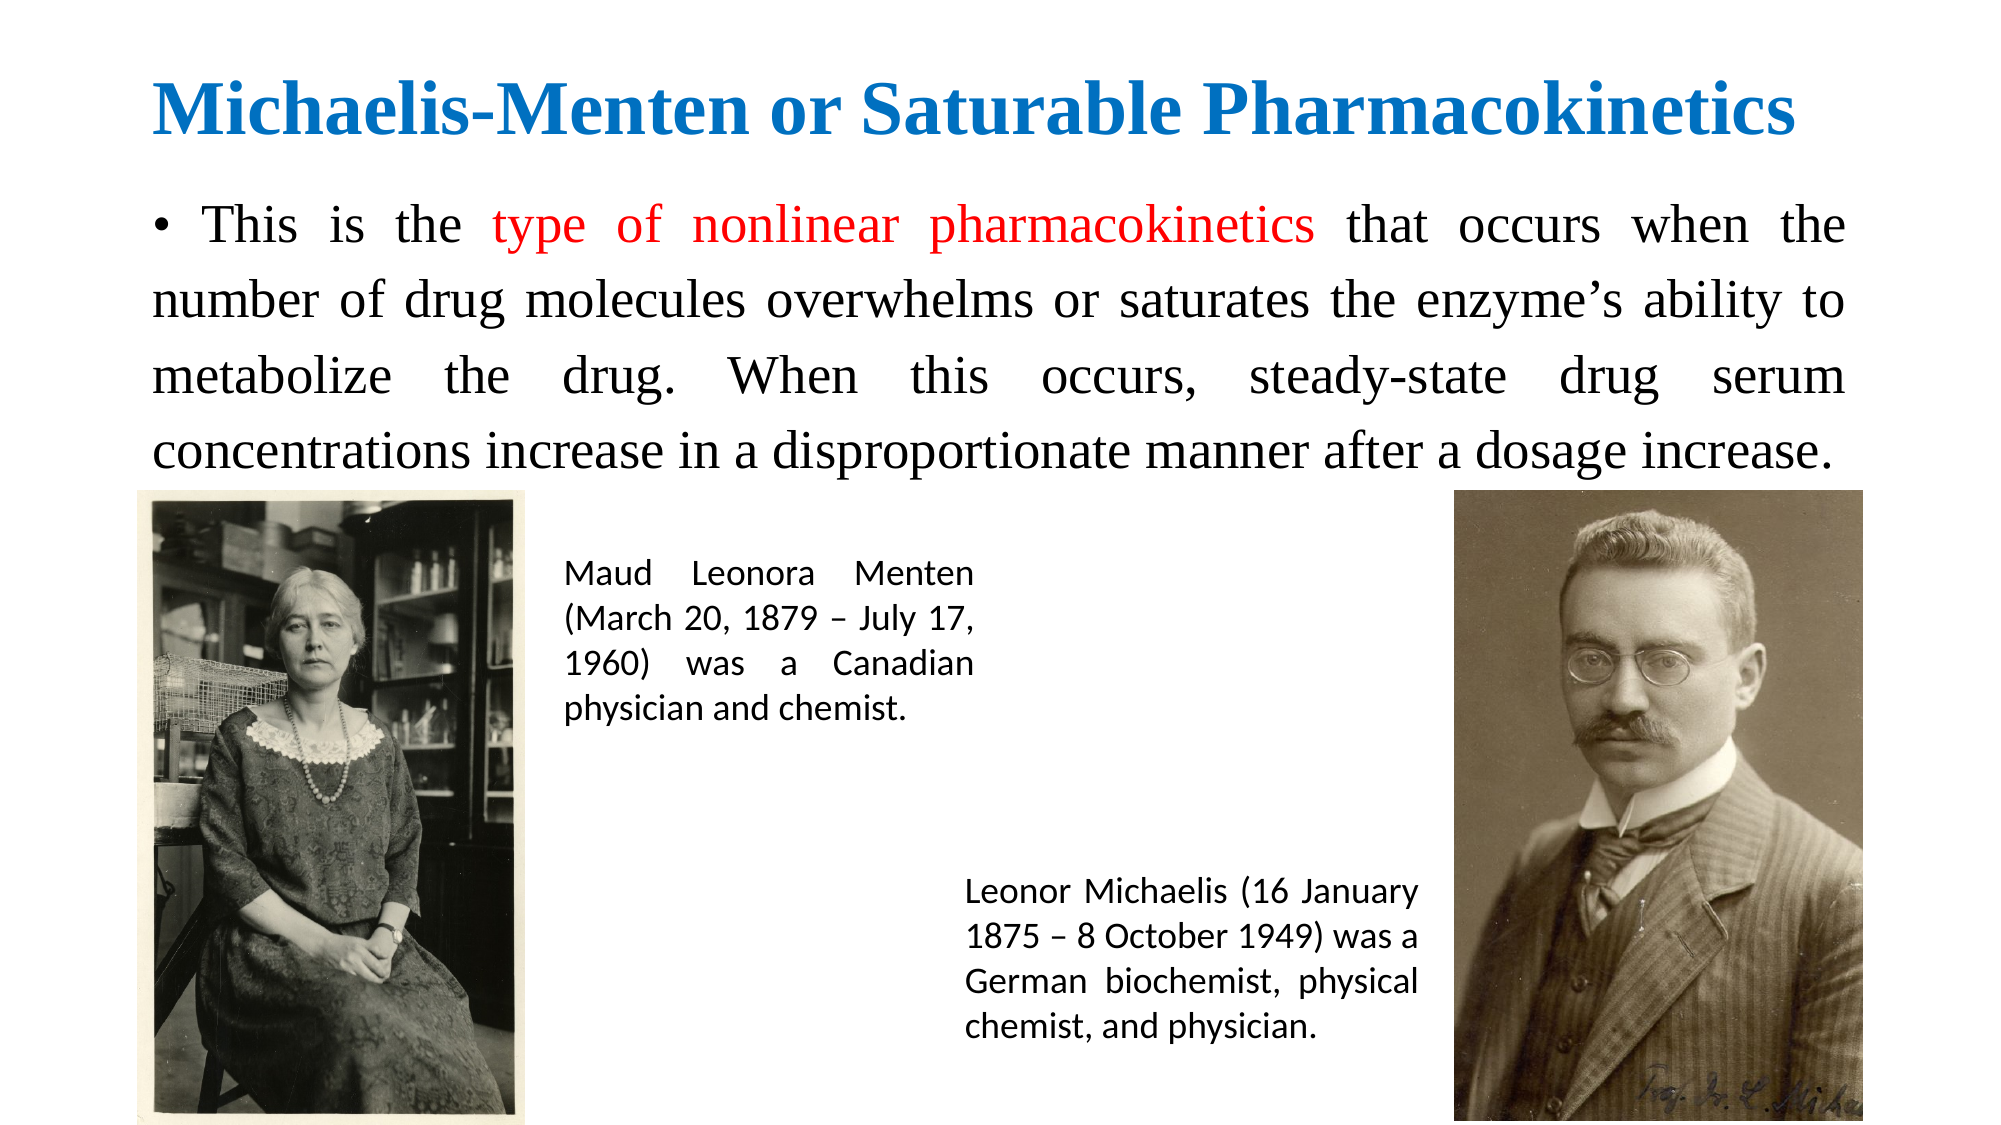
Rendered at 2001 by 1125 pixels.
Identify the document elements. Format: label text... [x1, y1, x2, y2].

title Michaelis-Menten or Saturable Pharmacokinetics [137, 22, 1863, 170]
picture [137, 490, 525, 1125]
text_box Maud Leonora Menten (March 20, 1879 – July 17, 1960) was a Canadian physician and chemist. [548, 540, 990, 735]
text_box Leonor Michaelis (16 January 1875 – 8 October 1949) was a German biochemist, physical chemist, and physician. [950, 859, 1435, 1054]
list • This is the type of nonlinear pharmacokinetics that occurs when the number of drug molecules overwhelms or saturates the enzyme’s ability to metabolize the drug. When this occurs, steady-state drug serum concentrations increase in a disproportionate manner after a dosage increase. [137, 170, 1863, 491]
picture [1454, 490, 1863, 1121]
